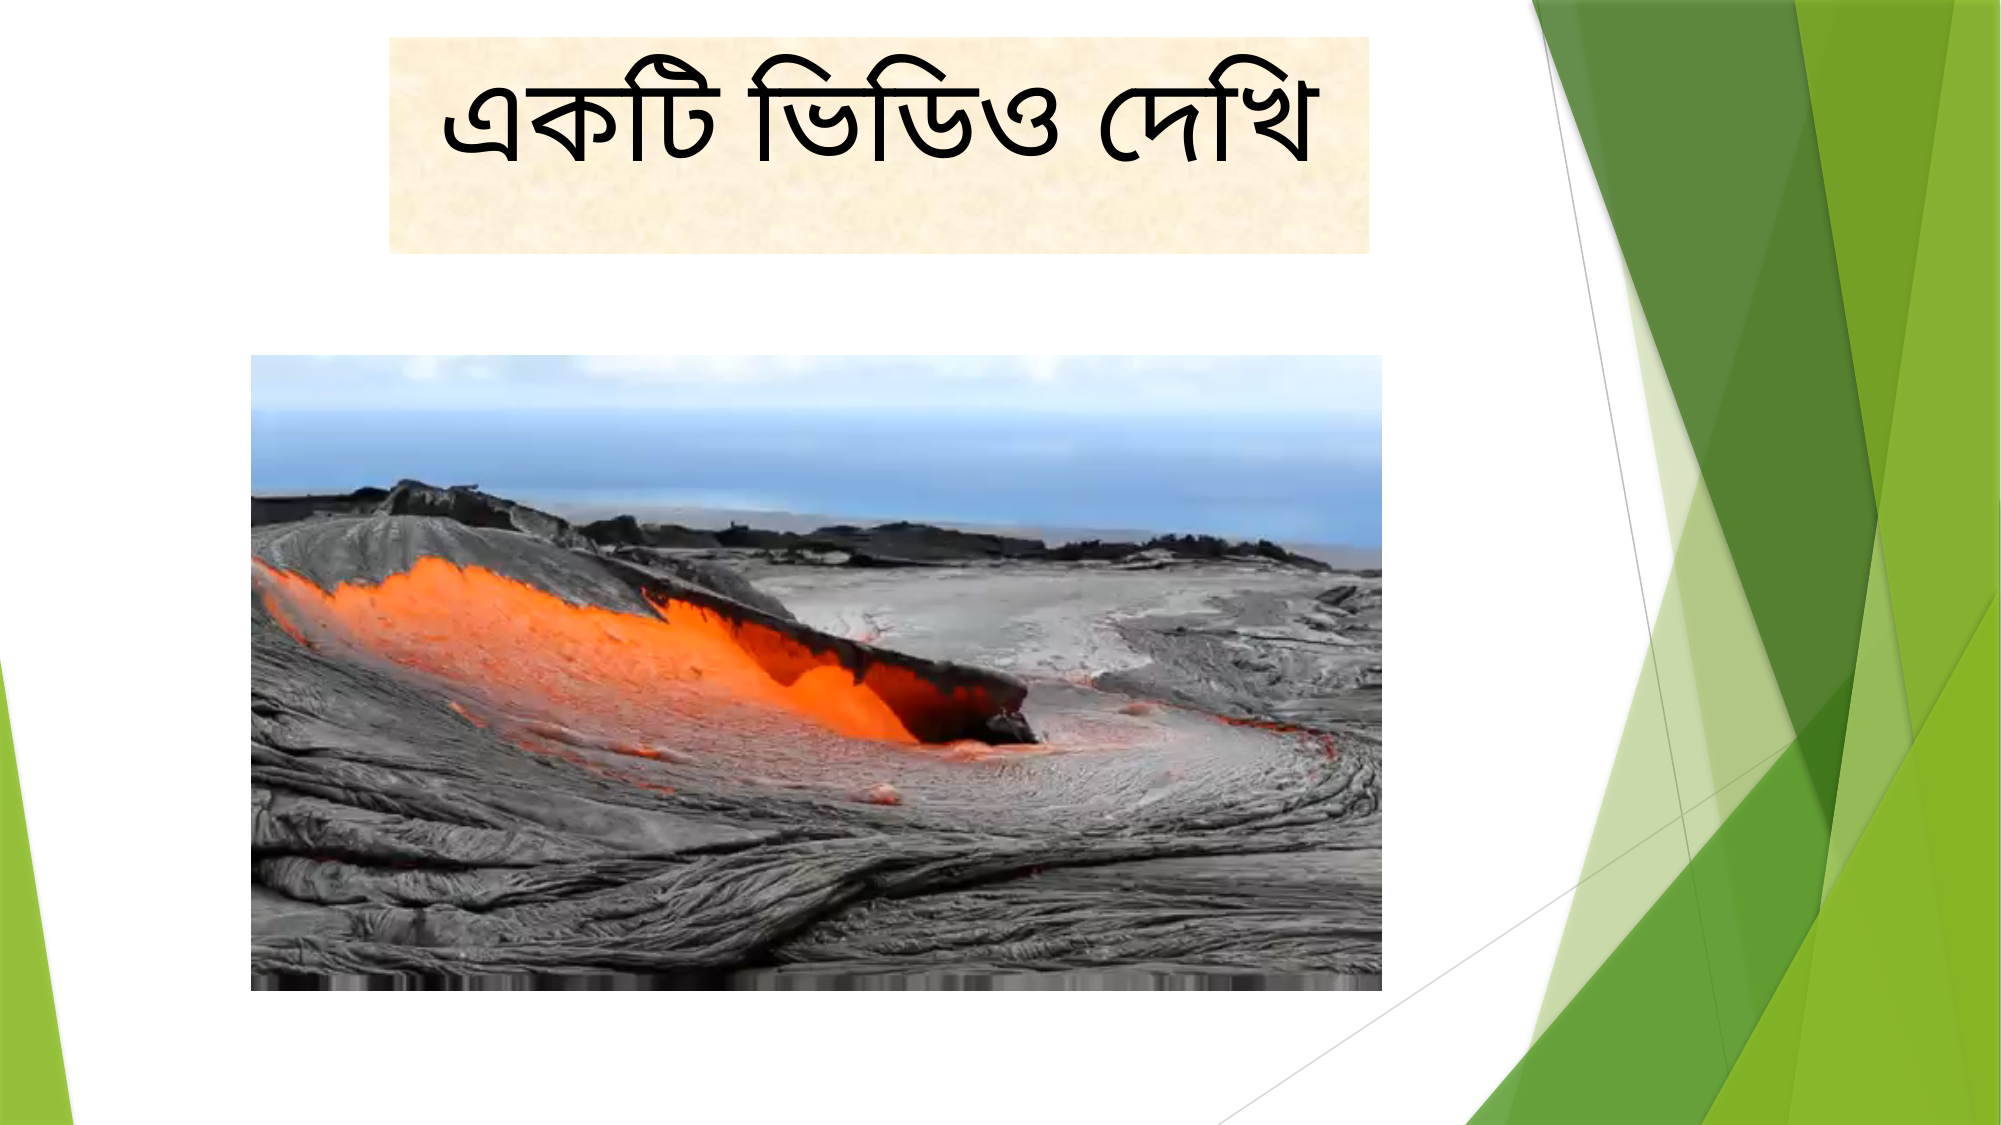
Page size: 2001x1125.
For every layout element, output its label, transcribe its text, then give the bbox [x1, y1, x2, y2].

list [249, 353, 1383, 992]
title একটি ভিডিও দেখি [389, 37, 1370, 254]
